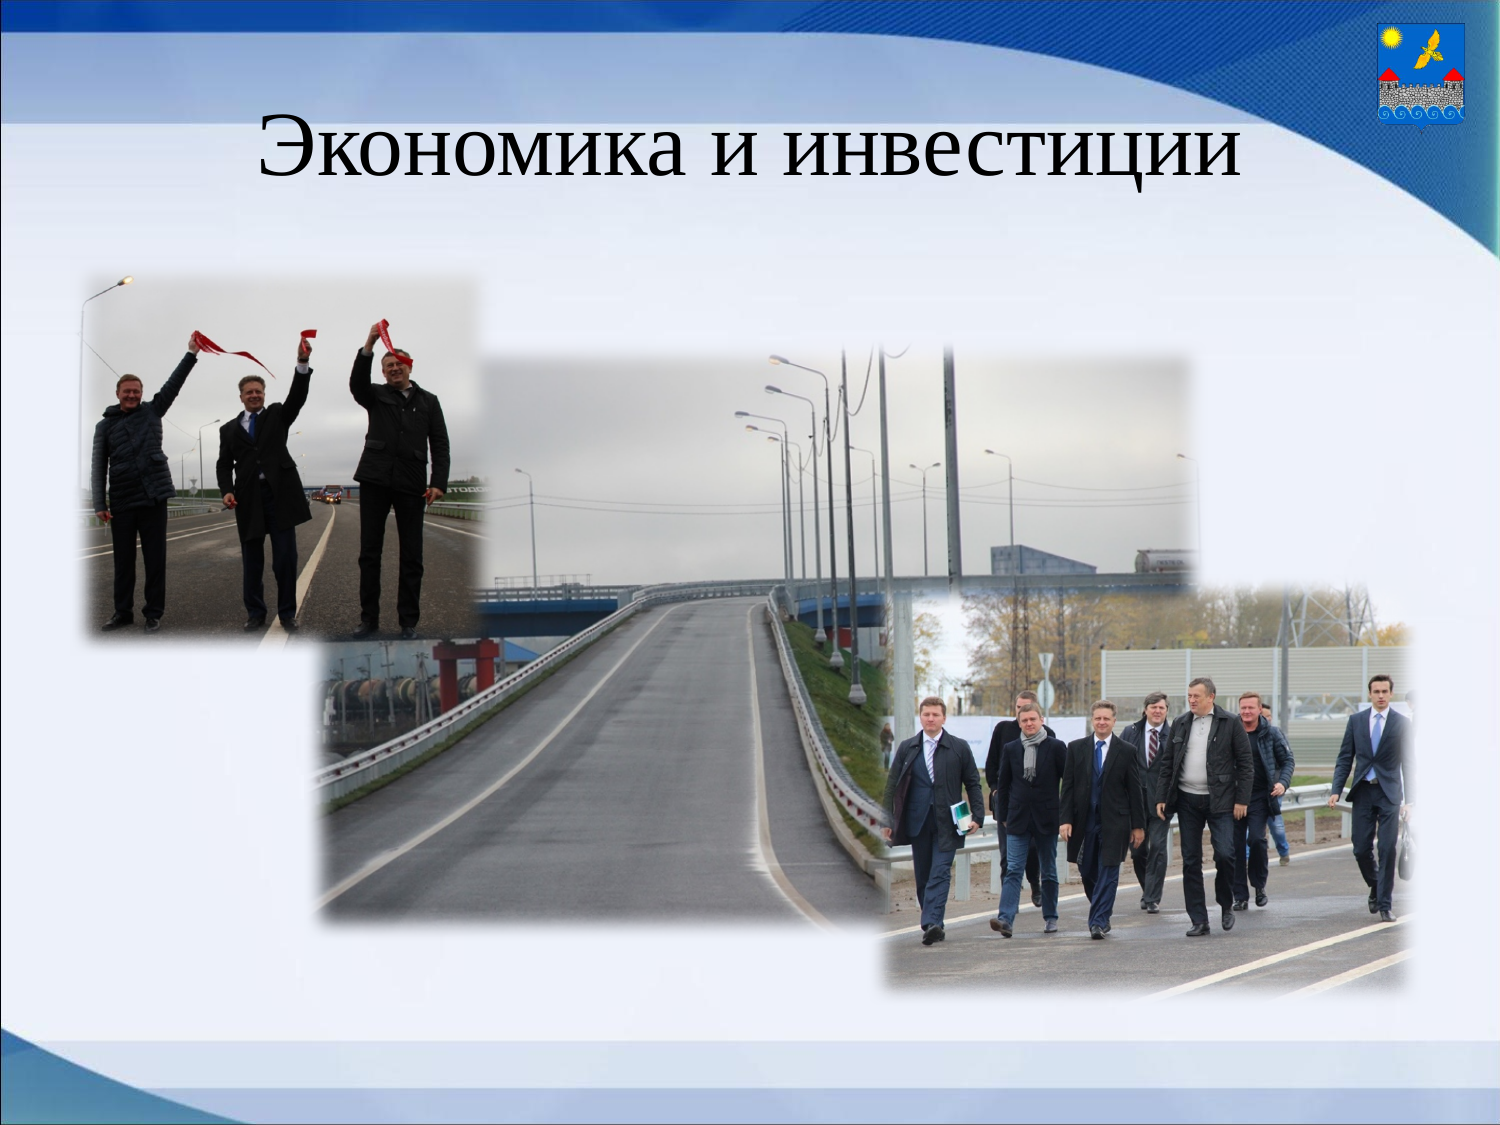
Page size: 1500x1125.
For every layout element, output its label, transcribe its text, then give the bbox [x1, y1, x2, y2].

picture [0, 0, 1500, 1125]
title Экономика и инвестиции [74, 44, 1426, 233]
